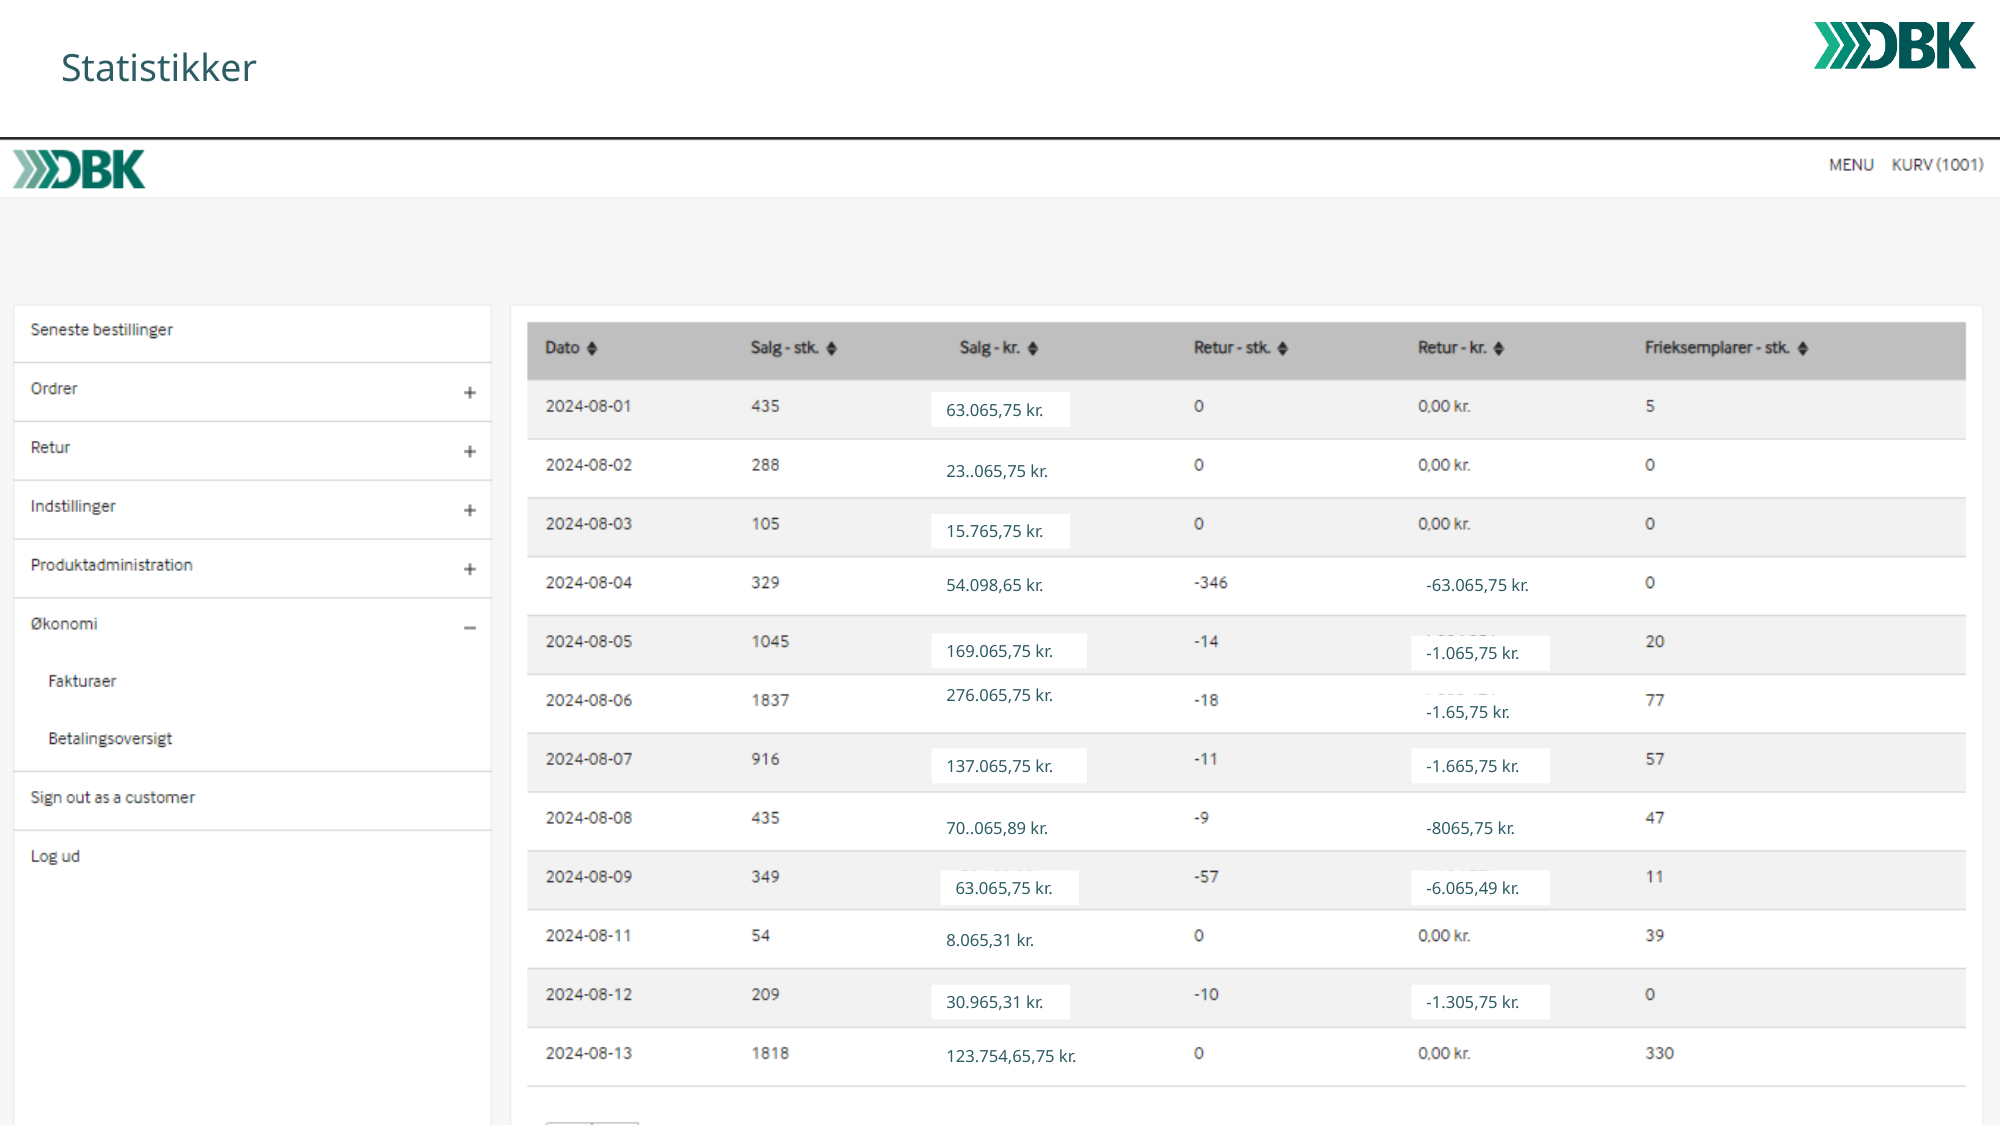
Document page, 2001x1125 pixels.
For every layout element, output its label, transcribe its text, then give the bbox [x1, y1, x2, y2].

text_box Statistikker [46, 37, 273, 97]
picture [0, 137, 2000, 1125]
picture [1814, 22, 1976, 69]
